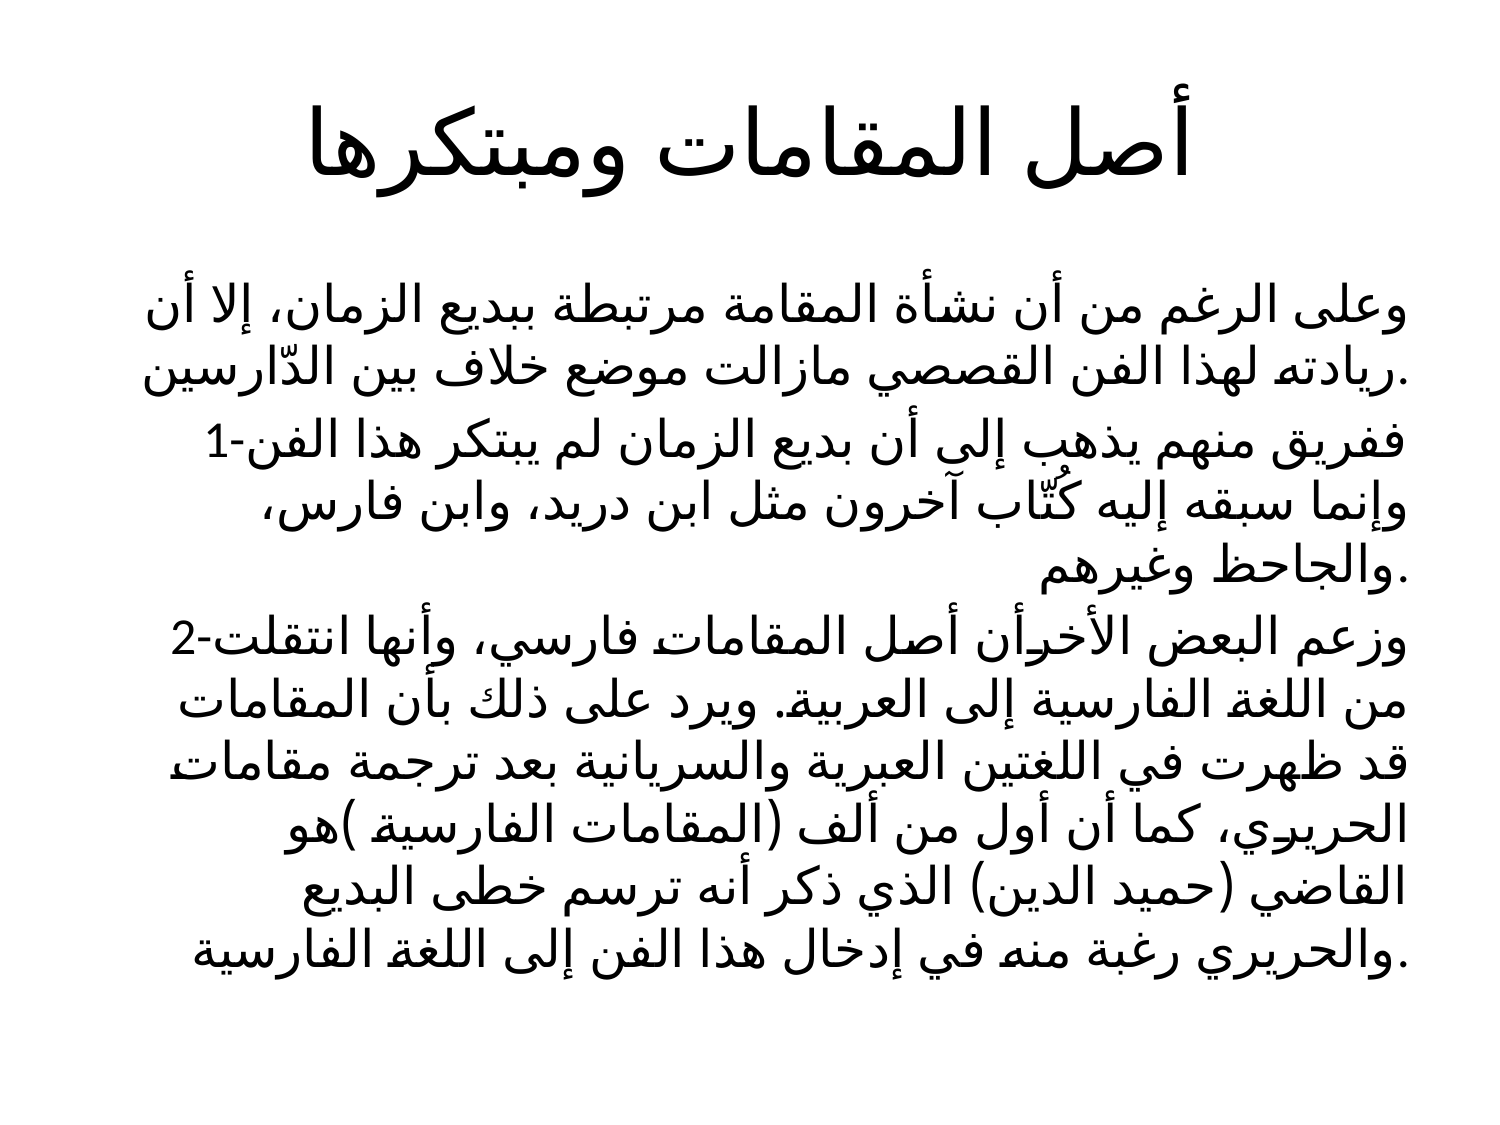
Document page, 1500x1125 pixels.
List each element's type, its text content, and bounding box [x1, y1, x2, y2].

title أصل المقامات ومبتكرها [75, 45, 1425, 233]
list وعلى الرغم من أن نشأة المقامة مرتبطة ببديع الزمان، إلا أن ريادته لهذا الفن القصصي مازالت موضع خلاف بين الدّارسين. 1-ففريق منهم يذهب إلى أن بديع الزمان لم يبتكر هذا الفن وإنما سبقه إليه كُتّاب آخرون مثل ابن دريد، وابن فارس، والجاحظ وغيرهم. 2-وزعم البعض الأخرأن أصل المقامات فارسي، وأنها انتقلت من اللغة الفارسية إلى العربية. ويرد على ذلك بأن المقامات قد ظهرت في اللغتين العبرية والسريانية بعد ترجمة مقامات الحريري، كما أن أول من ألف (المقامات الفارسية )هو القاضي (حميد الدين) الذي ذكر أنه ترسم خطى البديع والحريري رغبة منه في إدخال هذا الفن إلى اللغة الفارسية. [75, 262, 1425, 1005]
